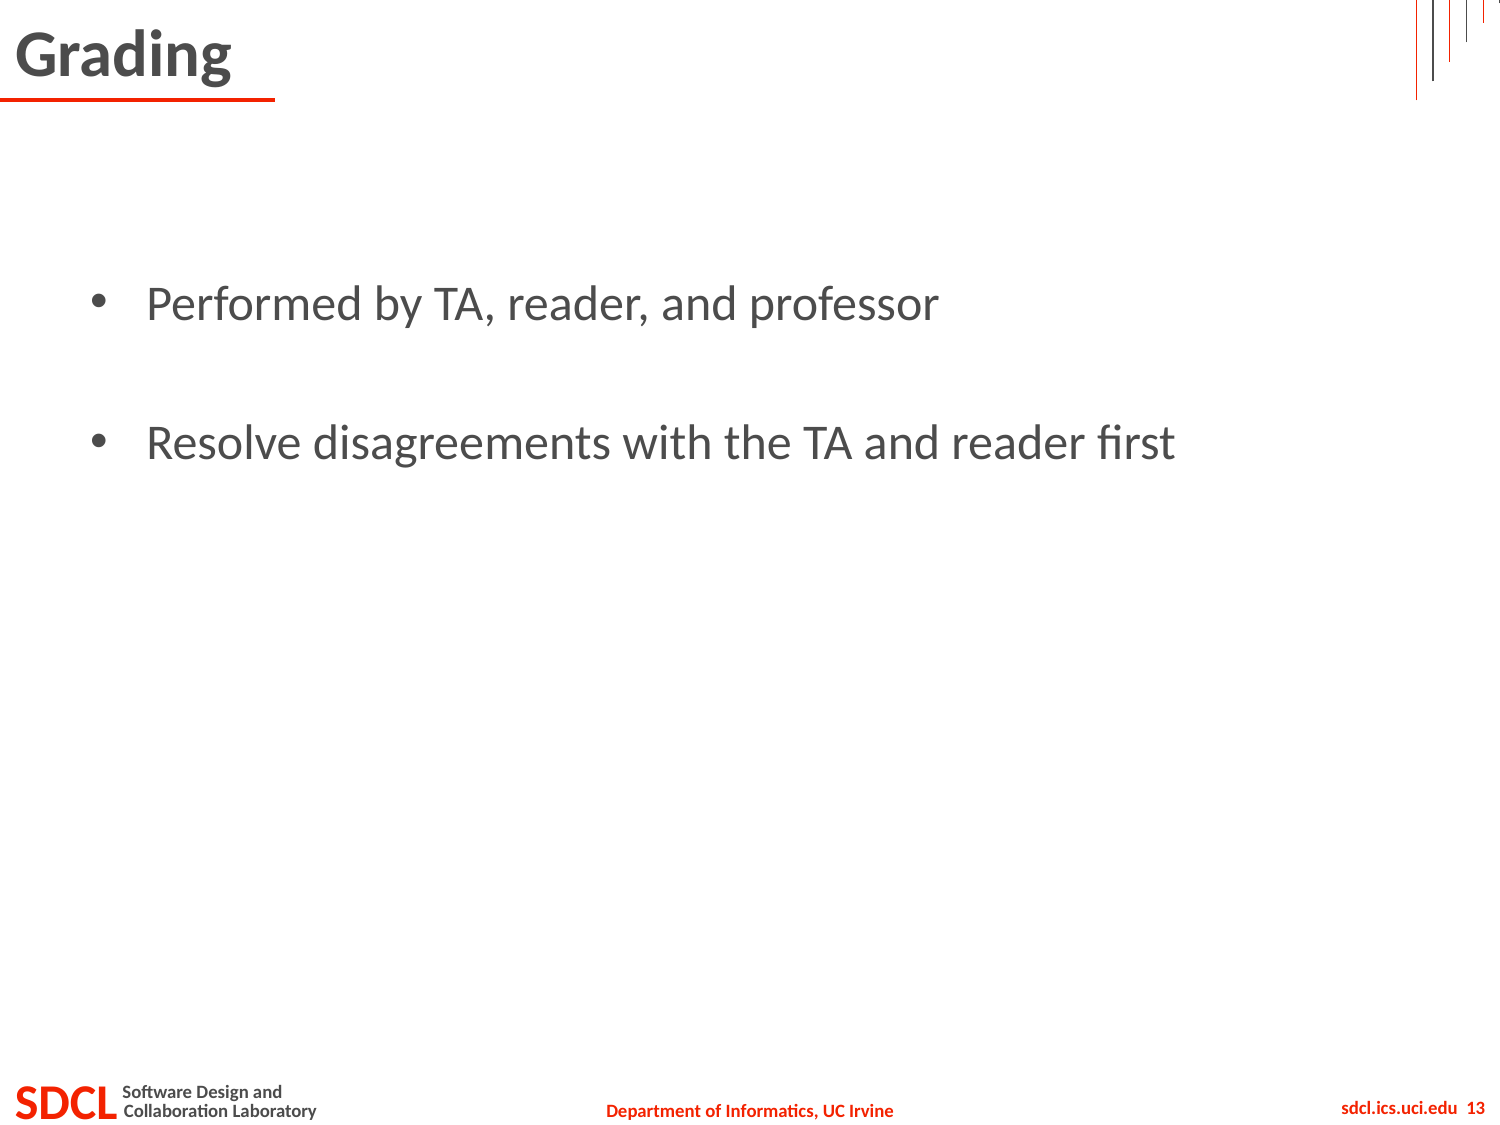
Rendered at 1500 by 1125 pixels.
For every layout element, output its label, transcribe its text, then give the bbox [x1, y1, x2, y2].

list Performed by TA, reader, and professor Resolve disagreements with the TA and reader first [75, 262, 1417, 1005]
title Grading [0, 0, 1350, 100]
